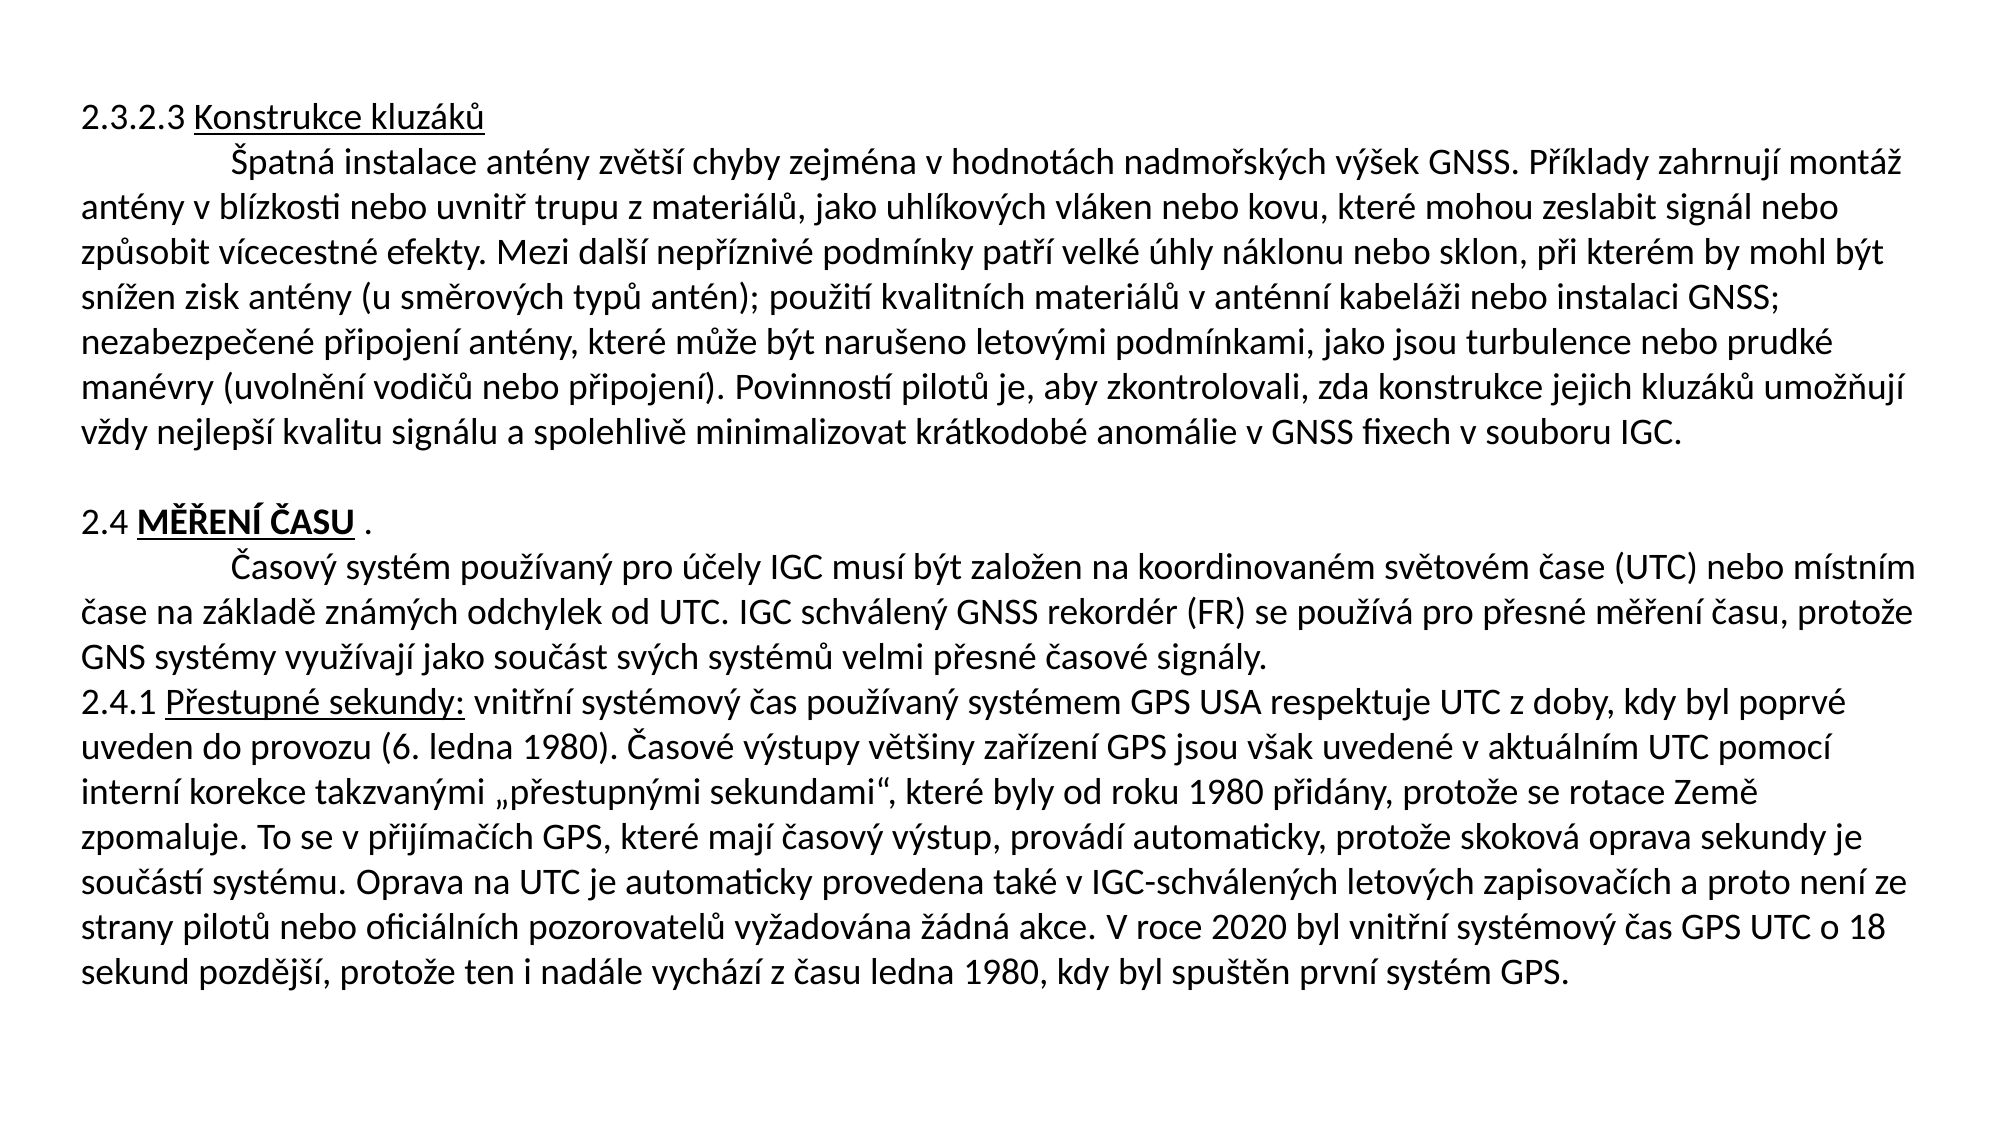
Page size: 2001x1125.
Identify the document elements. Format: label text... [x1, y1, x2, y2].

text_box 2.3.2.3 Konstrukce kluzáků Špatná instalace antény zvětší chyby zejména v hodnotách nadmořských výšek GNSS. Příklady zahrnují montáž antény v blízkosti nebo uvnitř trupu z materiálů, jako uhlíkových vláken nebo kovu, které mohou zeslabit signál nebo způsobit vícecestné efekty. Mezi další nepříznivé podmínky patří velké úhly náklonu nebo sklon, při kterém by mohl být snížen zisk antény (u směrových typů antén); použití kvalitních materiálů v anténní kabeláži nebo instalaci GNSS; nezabezpečené připojení antény, které může být narušeno letovými podmínkami, jako jsou turbulence nebo prudké manévry (uvolnění vodičů nebo připojení). Povinností pilotů je, aby zkontrolovali, zda konstrukce jejich kluzáků umožňují vždy nejlepší kvalitu signálu a spolehlivě minimalizovat krátkodobé anomálie v GNSS fixech v souboru IGC. 2.4 MĚŘENÍ ČASU . Časový systém používaný pro účely IGC musí být založen na koordinovaném světovém čase (UTC) nebo místním čase na základě známých odchylek od UTC. IGC schválený GNSS rekordér (FR) se používá pro přesné měření času, protože GNS systémy využívají jako součást svých systémů velmi přesné časové signály. 2.4.1 Přestupné sekundy: vnitřní systémový čas používaný systémem GPS USA respektuje UTC z doby, kdy byl poprvé uveden do provozu (6. ledna 1980). Časové výstupy většiny zařízení GPS jsou však uvedené v aktuálním UTC pomocí interní korekce takzvanými „přestupnými sekundami“, které byly od roku 1980 přidány, protože se rotace Země zpomaluje. To se v přijímačích GPS, které mají časový výstup, provádí automaticky, protože skoková oprava sekundy je součástí systému. Oprava na UTC je automaticky provedena také v IGC-schválených letových zapisovačích a proto není ze strany pilotů nebo oficiálních pozorovatelů vyžadována žádná akce. V roce 2020 byl vnitřní systémový čas GPS UTC o 18 sekund pozdější, protože ten i nadále vychází z času ledna 1980, kdy byl spuštěn první systém GPS. [66, 85, 1940, 1000]
